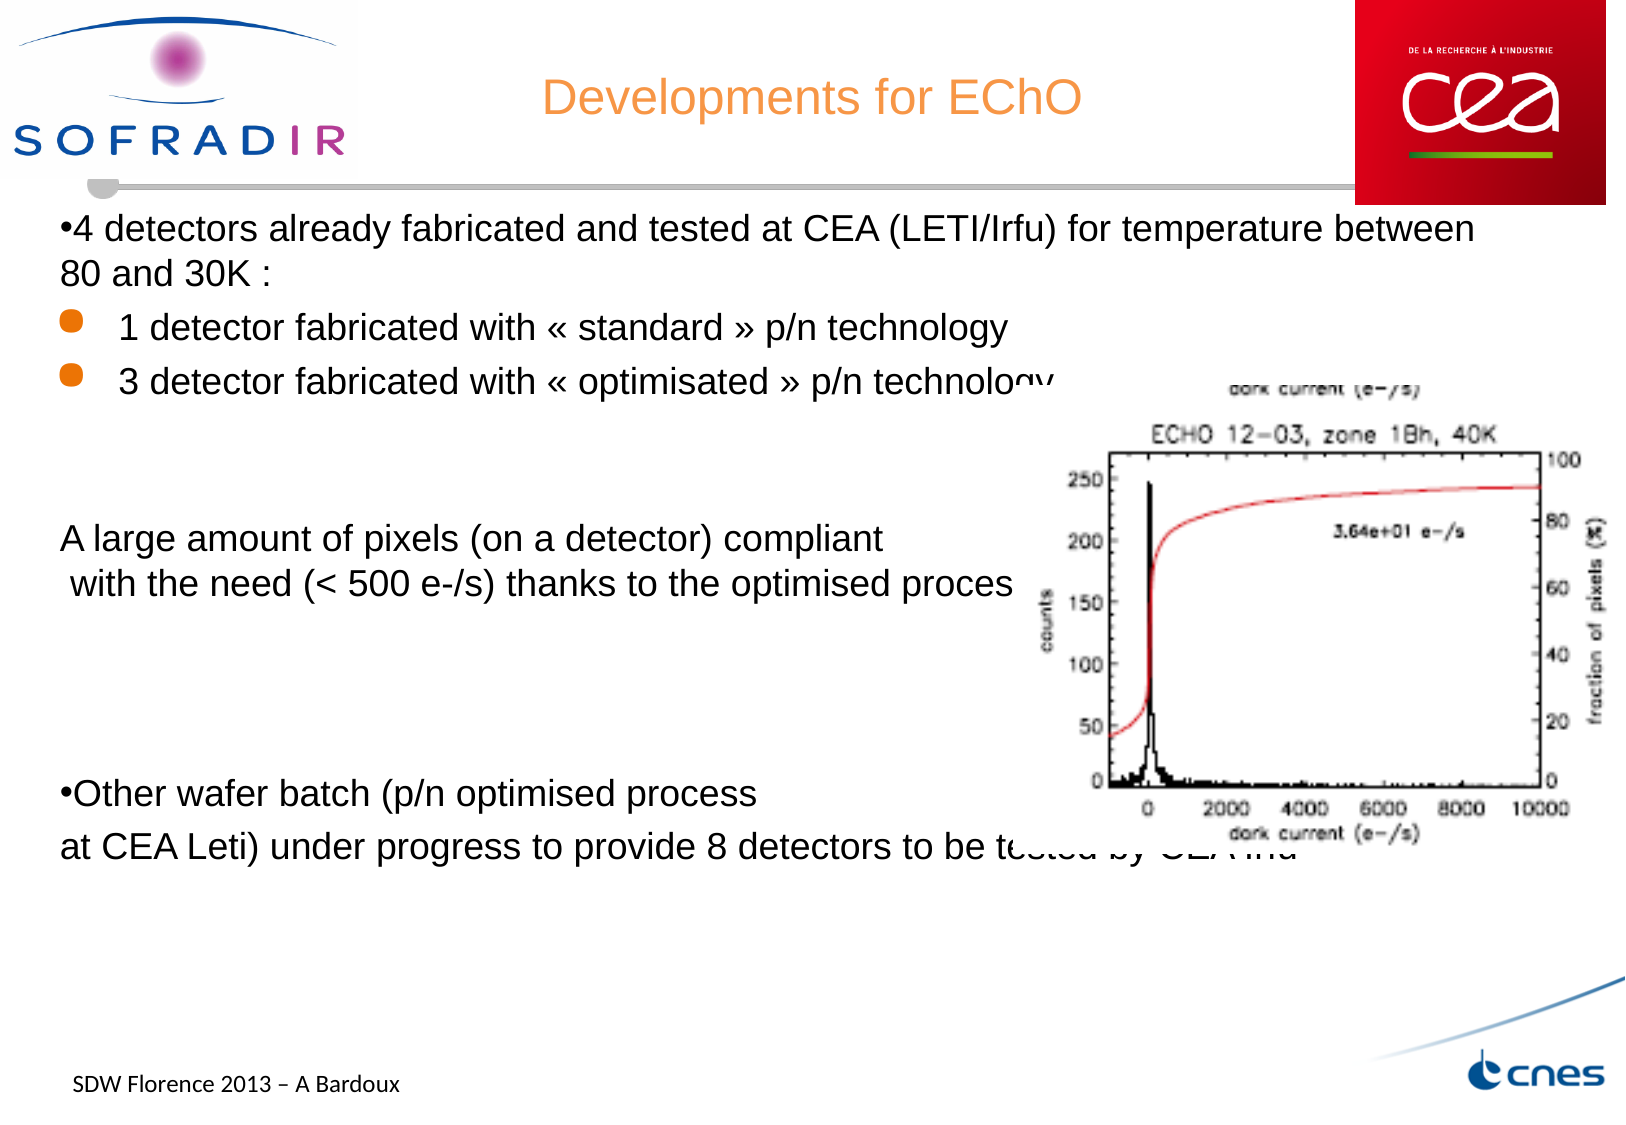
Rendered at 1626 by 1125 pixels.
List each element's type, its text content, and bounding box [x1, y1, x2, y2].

footer 25/09/13 Réunion groupe astro [147, 1070, 866, 1107]
list 4 detectors already fabricated and tested at CEA (LETI/Irfu) for temperature between 80 and 30K : 1 detector fabricated with « standard » p/n technology 3 detector fabricated with « optimisated » p/n technology A large amount of pixels (on a detector) compliant with the need (< 500 e-/s) thanks to the optimised process. Other wafer batch (p/n optimised process at CEA Leti) under progress to provide 8 detectors to be tested by CEA Irfu [44, 196, 1494, 917]
picture [1013, 385, 1625, 855]
title Developments for EChO [362, 31, 1350, 159]
text_box SDW Florence 2013 – A Bardoux [57, 1060, 416, 1106]
picture [1330, 950, 1625, 1125]
picture [0, 0, 1607, 205]
